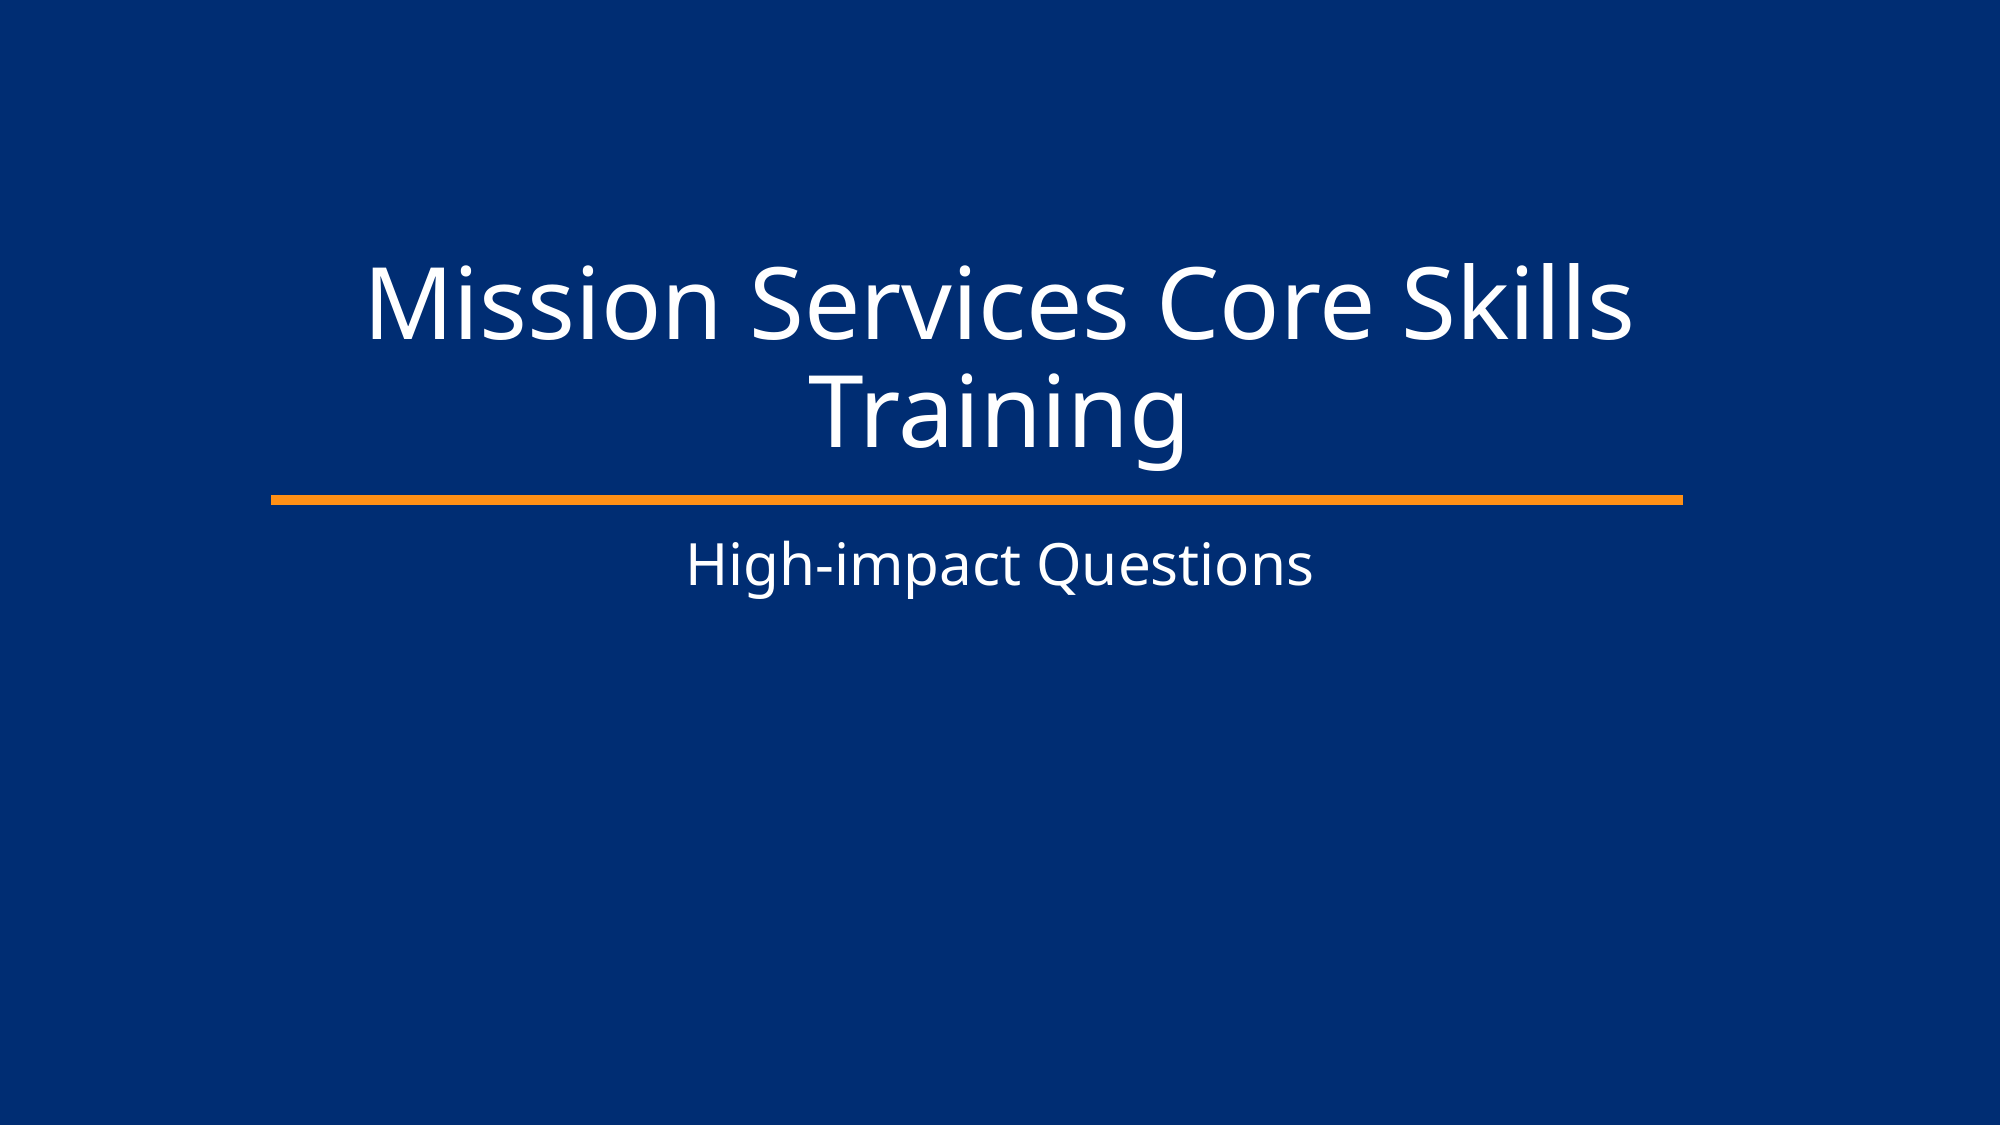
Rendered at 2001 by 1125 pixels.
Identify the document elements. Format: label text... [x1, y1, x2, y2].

subtitle High-impact Questions [249, 527, 1750, 800]
title Mission Services Core Skills Training [249, 140, 1750, 477]
text_box [271, 495, 1683, 505]
